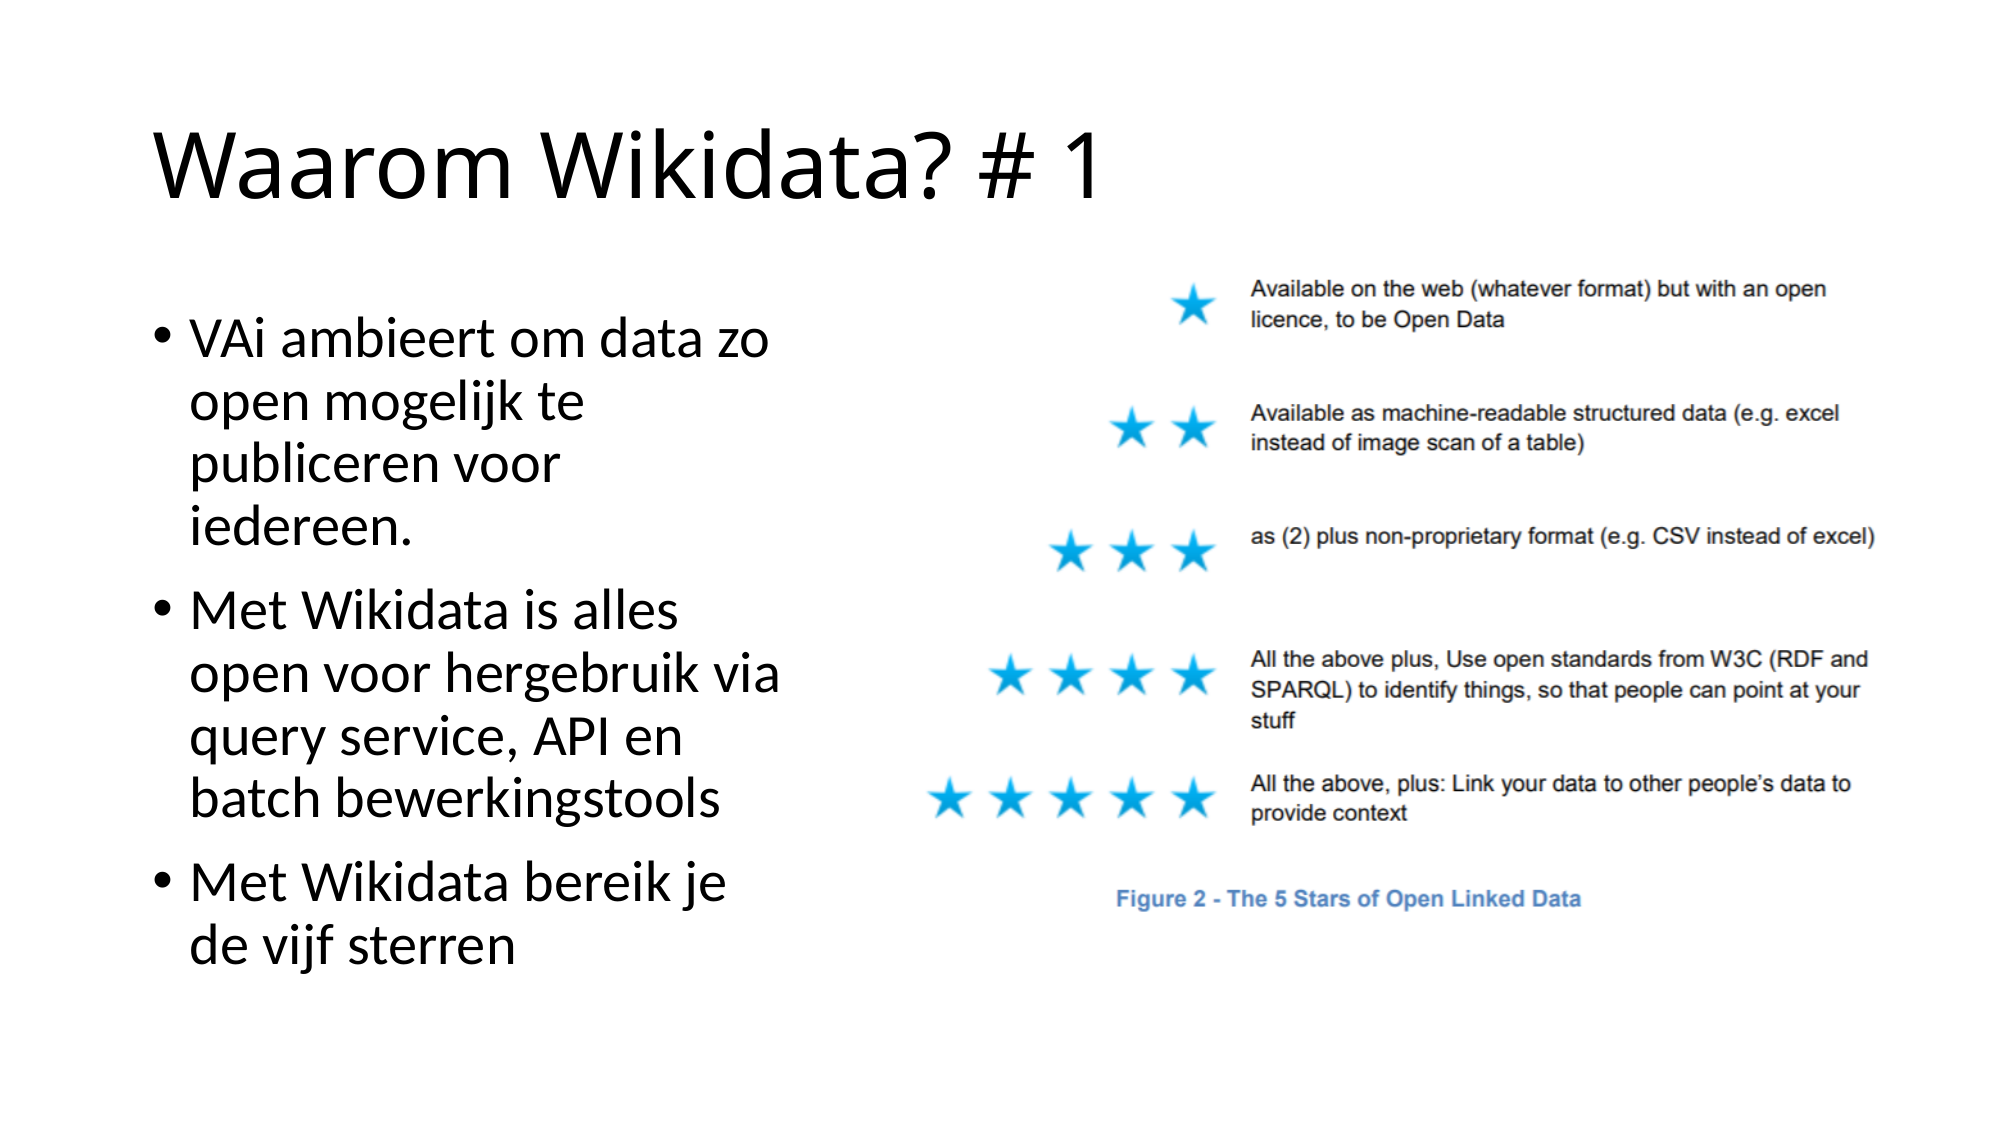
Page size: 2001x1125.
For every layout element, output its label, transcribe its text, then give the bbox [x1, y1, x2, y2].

title Waarom Wikidata? # 1 [137, 59, 1863, 278]
list VAi ambieert om data zo open mogelijk te publiceren voor iedereen. Met Wikidata is alles open voor hergebruik via query service, API en batch bewerkingstools Met Wikidata bereik je de vijf sterren [137, 299, 808, 1104]
picture [851, 261, 1917, 940]
